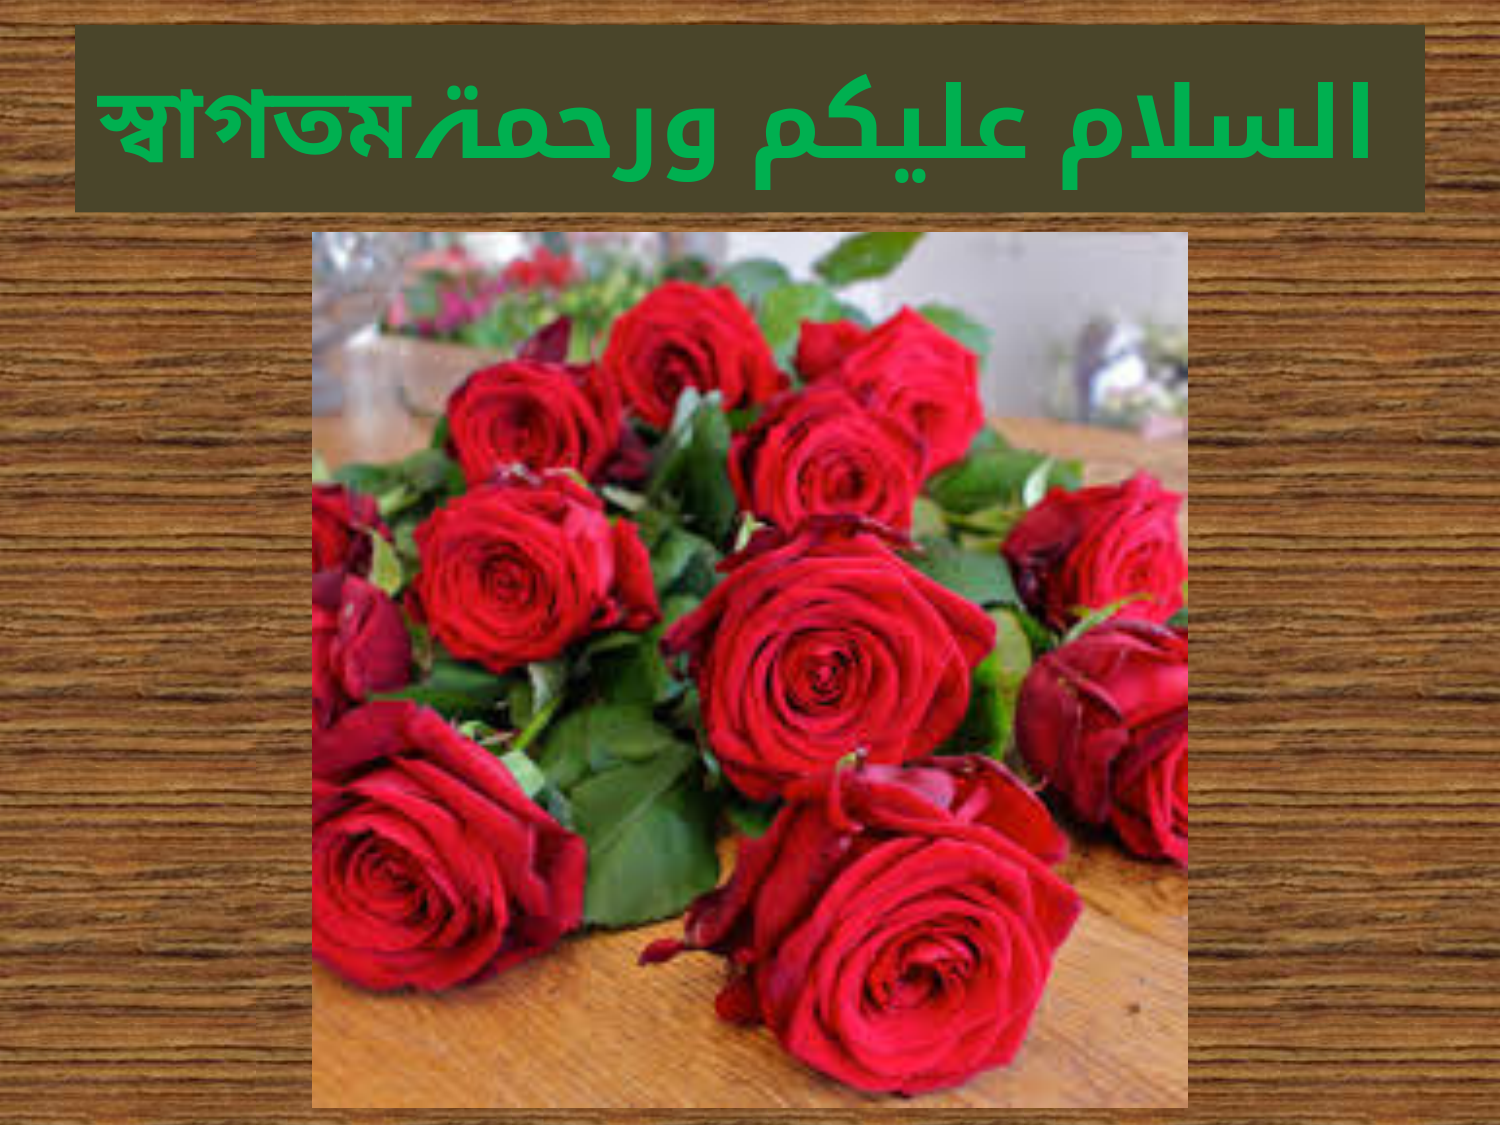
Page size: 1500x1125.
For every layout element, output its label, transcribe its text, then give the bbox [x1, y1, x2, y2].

title স্বাগতমالسلام عليکم ورحمۃ [75, 24, 1425, 213]
picture [0, 0, 1500, 1125]
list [312, 232, 1188, 1108]
